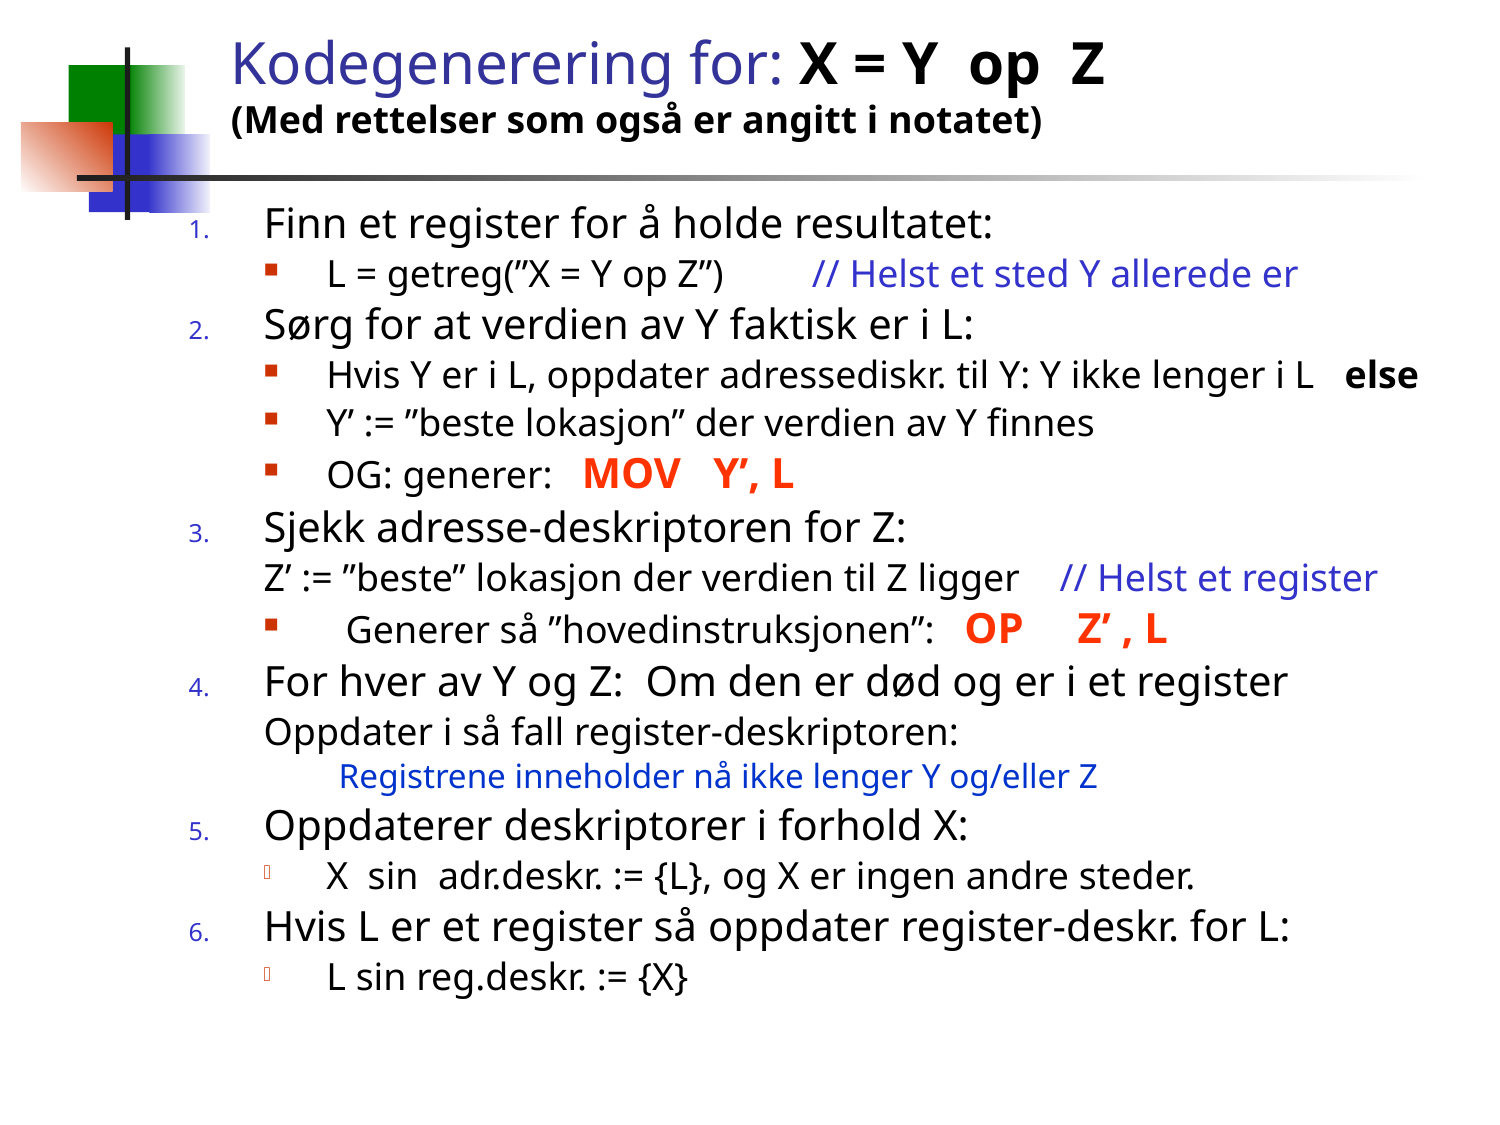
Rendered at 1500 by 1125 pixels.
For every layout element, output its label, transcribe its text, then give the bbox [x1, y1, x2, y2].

list Finn et register for å holde resultatet: L = getreg(”X = Y op Z”) // Helst et sted Y allerede er Sørg for at verdien av Y faktisk er i L: Hvis Y er i L, oppdater adressediskr. til Y: Y ikke lenger i L else Y’ := ”beste lokasjon” der verdien av Y finnes OG: generer: MOV Y’, L Sjekk adresse-deskriptoren for Z: Z’ := ”beste” lokasjon der verdien til Z ligger // Helst et register Generer så ”hovedinstruksjonen”: OP Z’ , L For hver av Y og Z: Om den er død og er i et register Oppdater i så fall register-deskriptoren: Registrene inneholder nå ikke lenger Y og/eller Z Oppdaterer deskriptorer i forhold X: X sin adr.deskr. := {L}, og X er ingen andre steder. Hvis L er et register så oppdater register-deskr. for L: L sin reg.deskr. := {X} [173, 194, 1449, 1105]
title Kodegenerering for: X = Y op Z (Med rettelser som også er angitt i notatet) [215, 46, 1495, 150]
